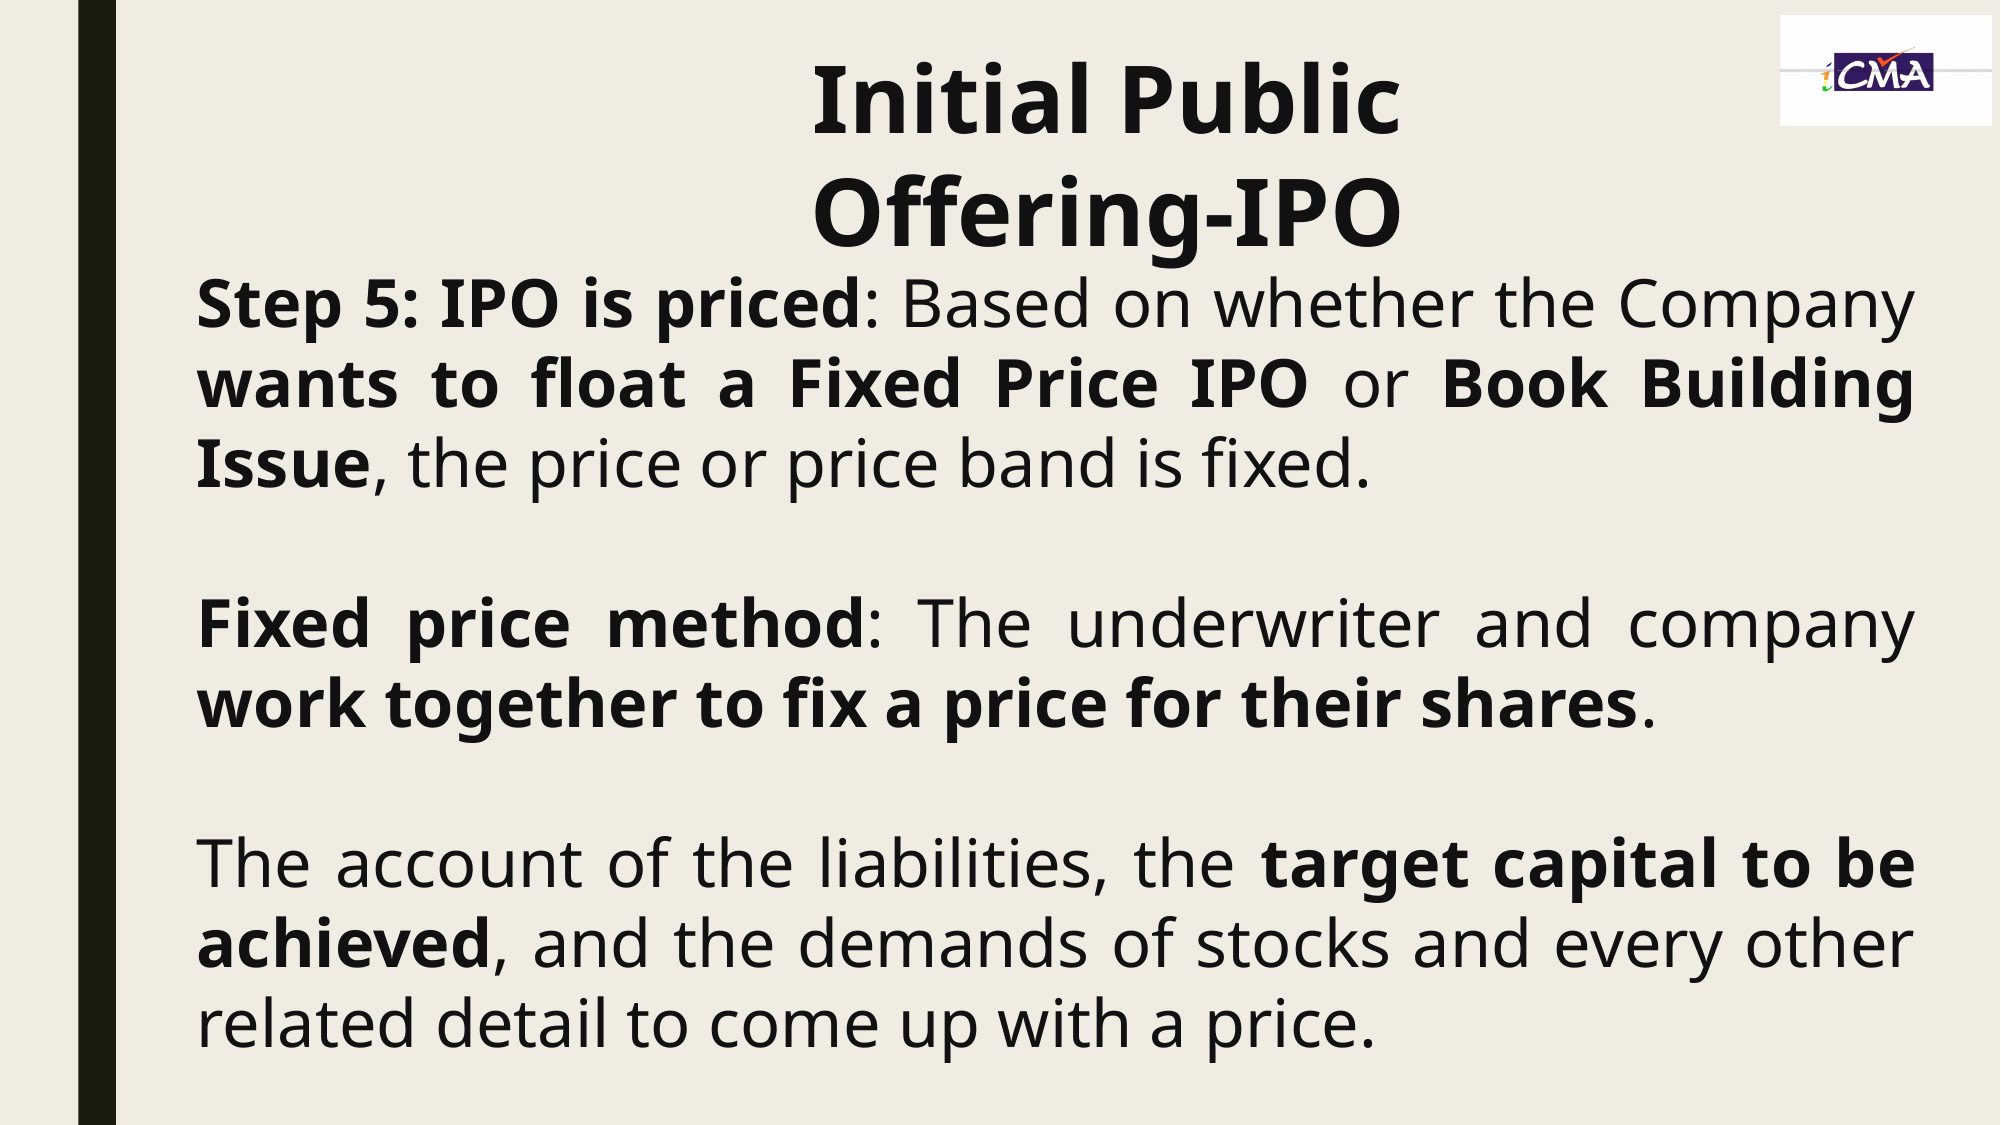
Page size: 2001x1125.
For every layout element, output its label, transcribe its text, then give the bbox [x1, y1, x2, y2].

text_box Step 5: IPO is priced: Based on whether the Company wants to float a Fixed Price IPO or Book Building Issue, the price or price band is fixed. Fixed price method: The underwriter and company work together to fix a price for their shares. The account of the liabilities, the target capital to be achieved, and the demands of stocks and every other related detail to come up with a price. [181, 173, 1932, 1068]
text_box Initial Public Offering-IPO [611, 32, 1605, 173]
picture [1780, 15, 1992, 126]
